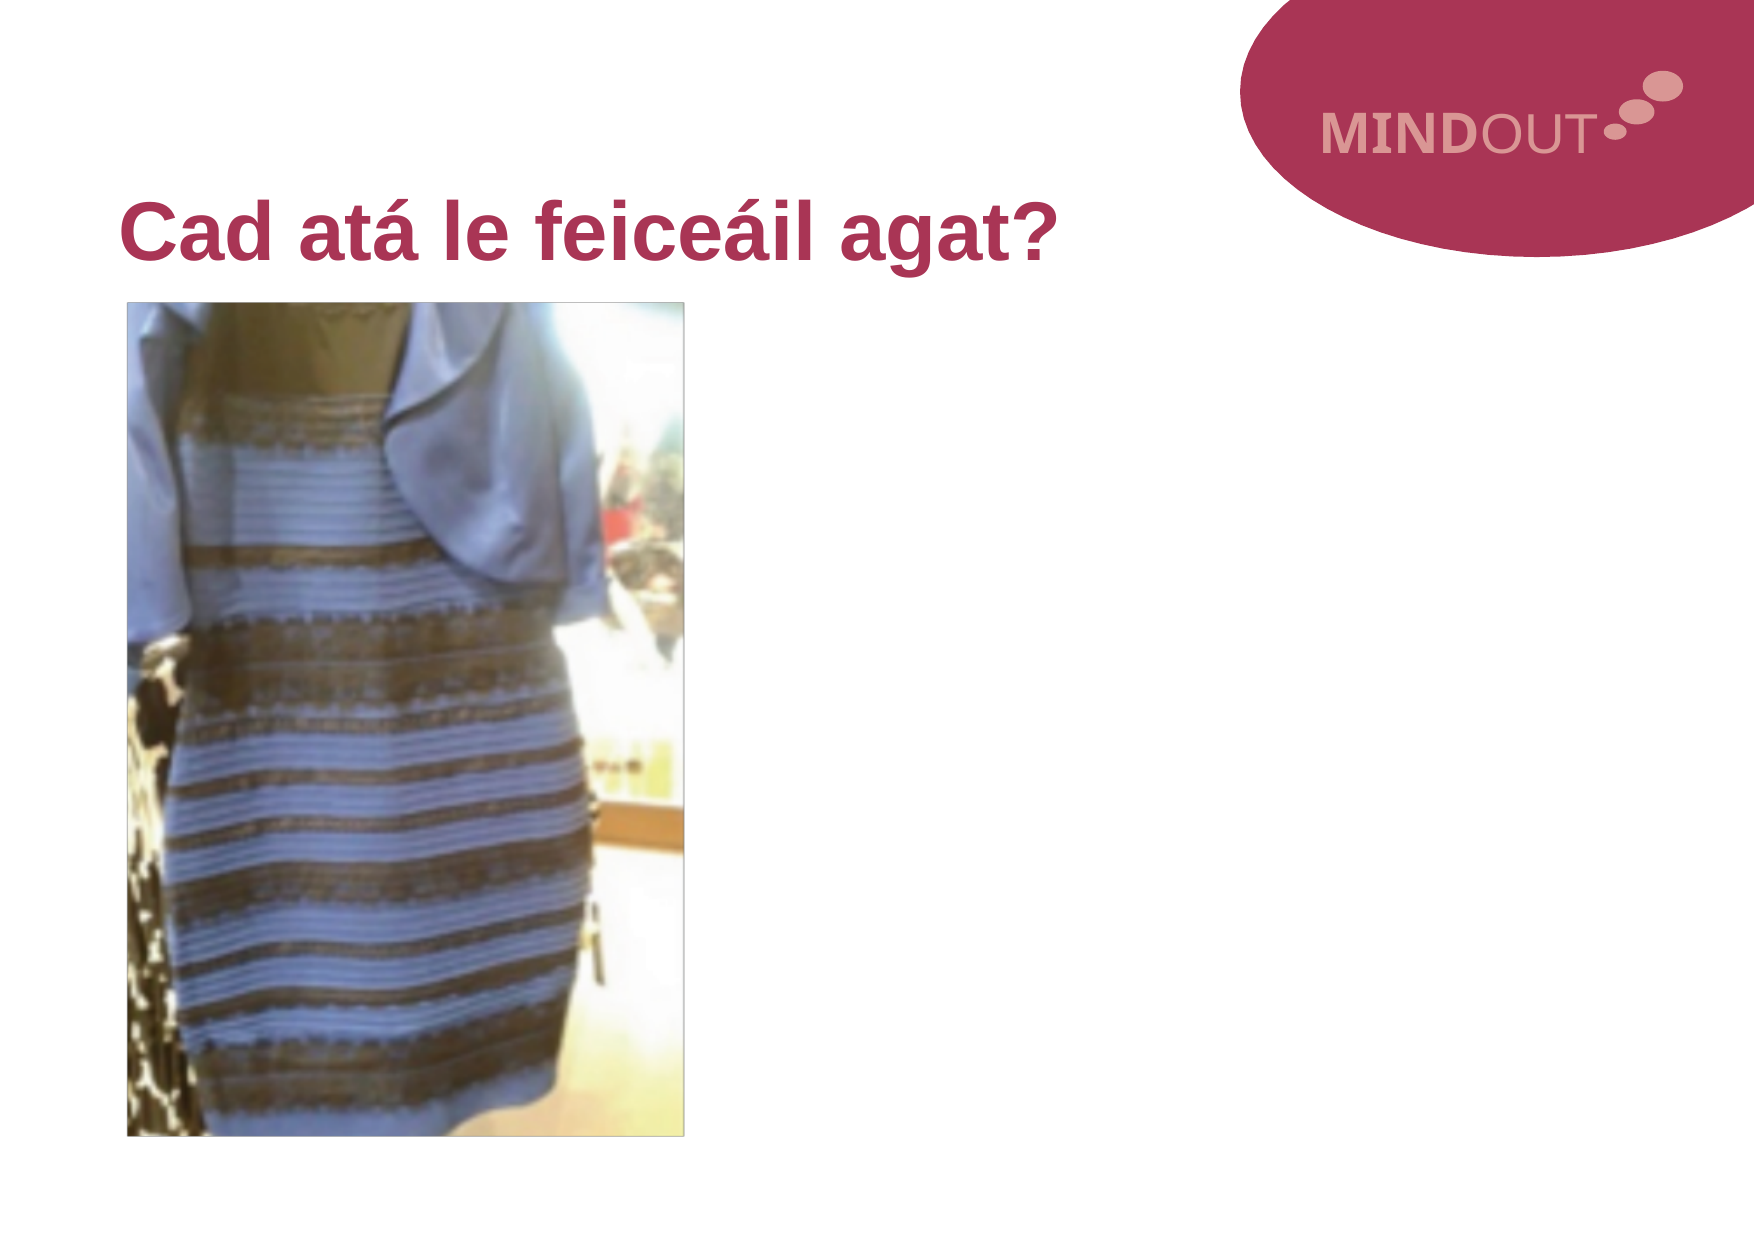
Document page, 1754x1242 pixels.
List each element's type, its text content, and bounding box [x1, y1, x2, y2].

text_box Cad atá le feiceáil agat? [115, 184, 1267, 377]
text_box [1240, 0, 1754, 258]
picture [49, 256, 846, 1242]
text_box [1627, 99, 1655, 125]
text_box [1642, 70, 1684, 102]
text_box MINDOUT [1316, 101, 1627, 181]
